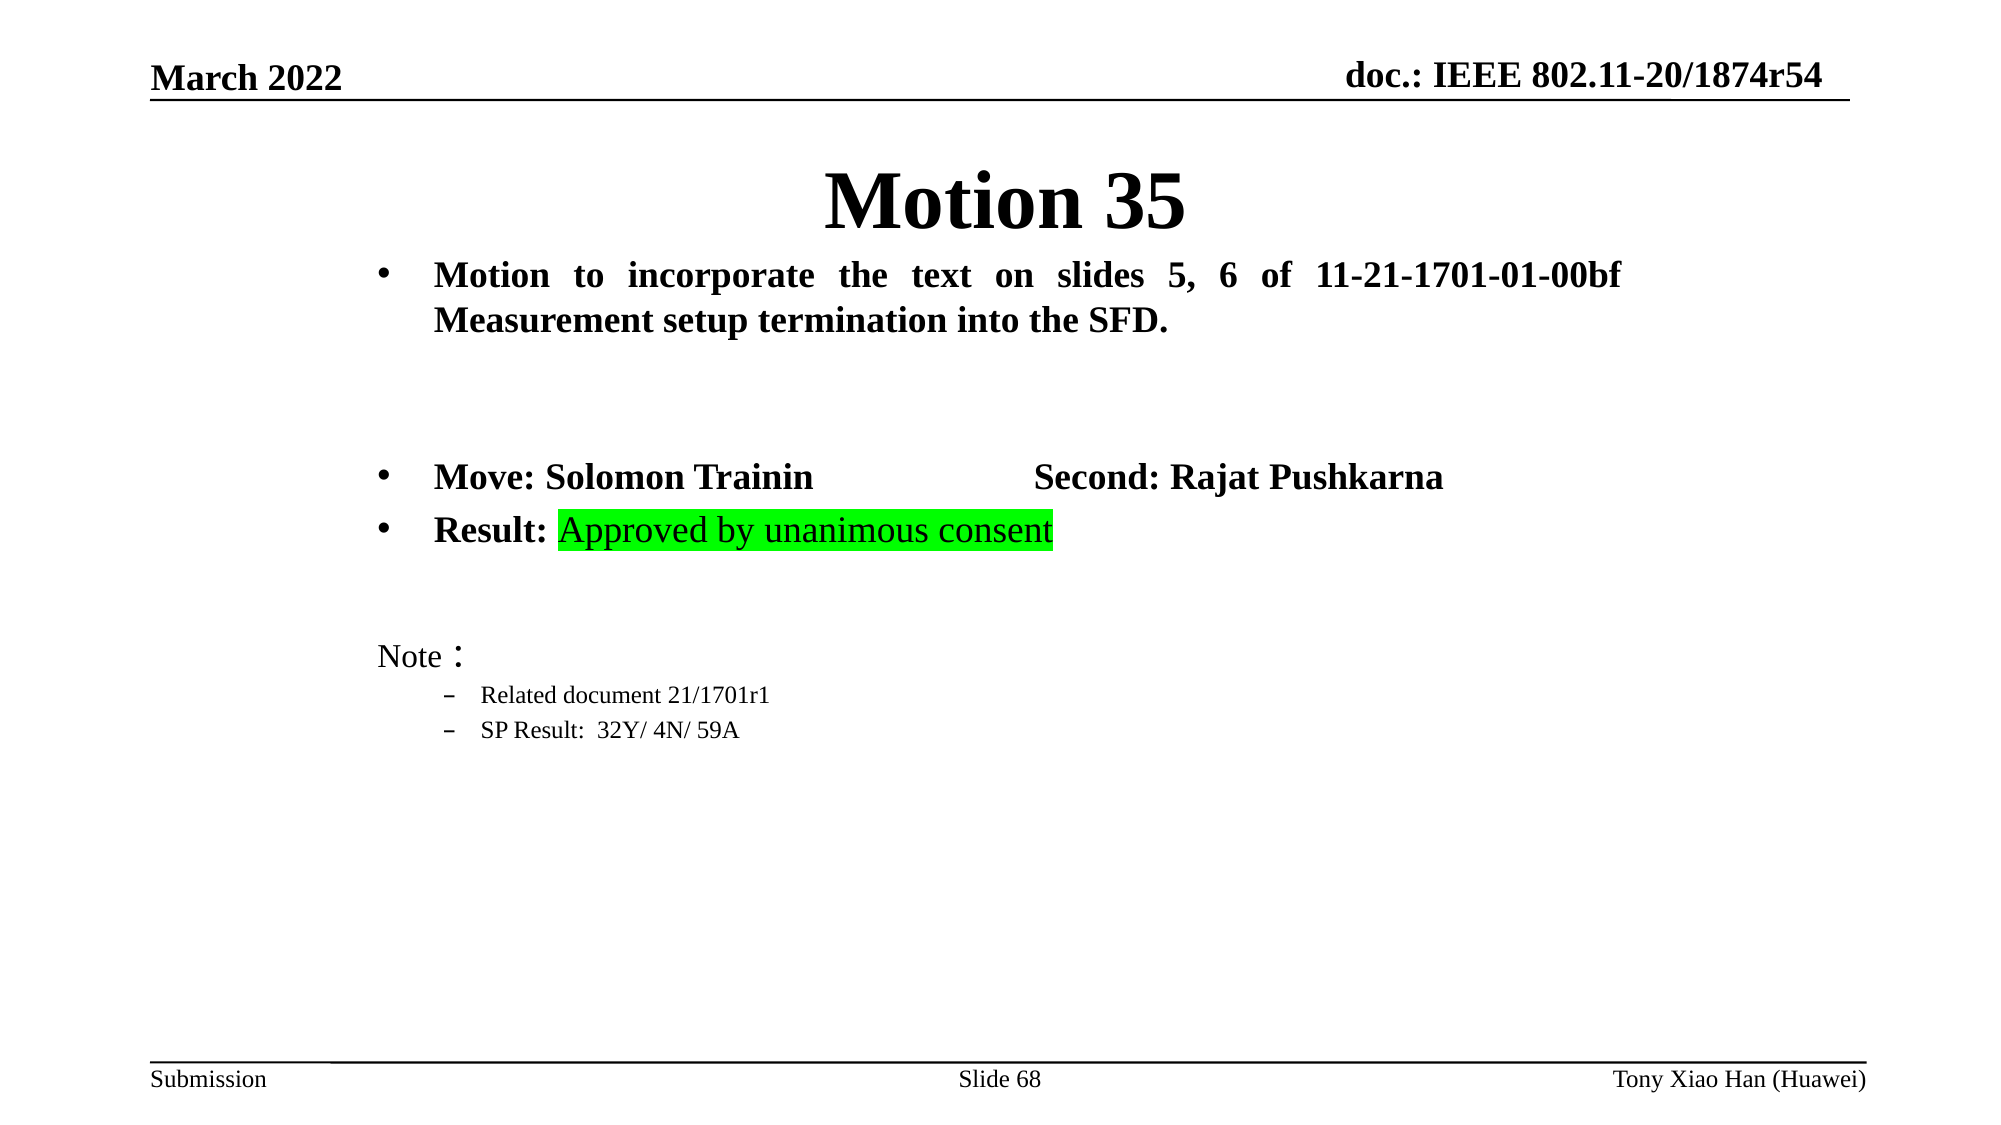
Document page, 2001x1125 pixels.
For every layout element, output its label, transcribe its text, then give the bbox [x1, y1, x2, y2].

text_box Motion 35 [368, 137, 1644, 275]
text_box Motion to incorporate the text on slides 5, 6 of 11-21-1701-01-00bf Measurement setup termination into the SFD. Move: Solomon Trainin Second: Rajat Pushkarna Result: Approved by unanimous consent Note： Related document 21/1701r1 SP Result: 32Y/ 4N/ 59A [362, 212, 1638, 900]
